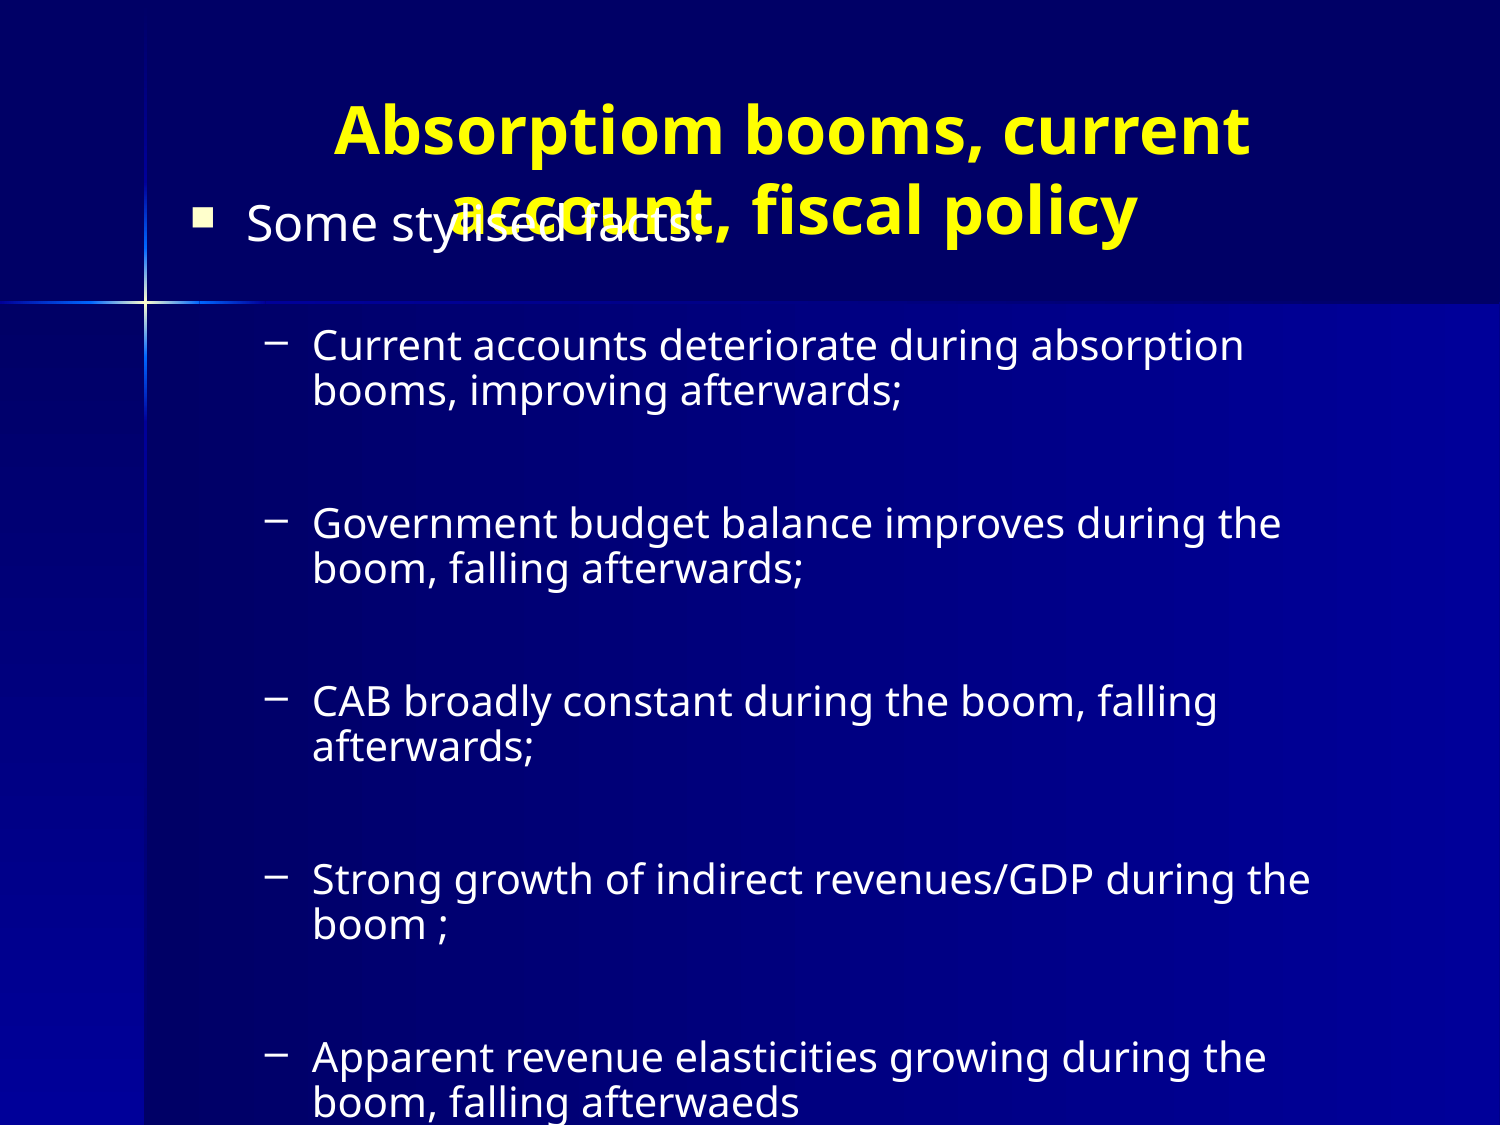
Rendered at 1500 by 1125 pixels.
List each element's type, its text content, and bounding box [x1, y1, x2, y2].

list Some stylised facts: Current accounts deteriorate during absorption booms, improving afterwards; Government budget balance improves during the boom, falling afterwards; CAB broadly constant during the boom, falling afterwards; Strong growth of indirect revenues/GDP during the boom ; Apparent revenue elasticities growing during the boom, falling afterwaeds [174, 324, 1413, 1000]
title Absorptiom booms, current account, fiscal policy [174, 50, 1413, 285]
